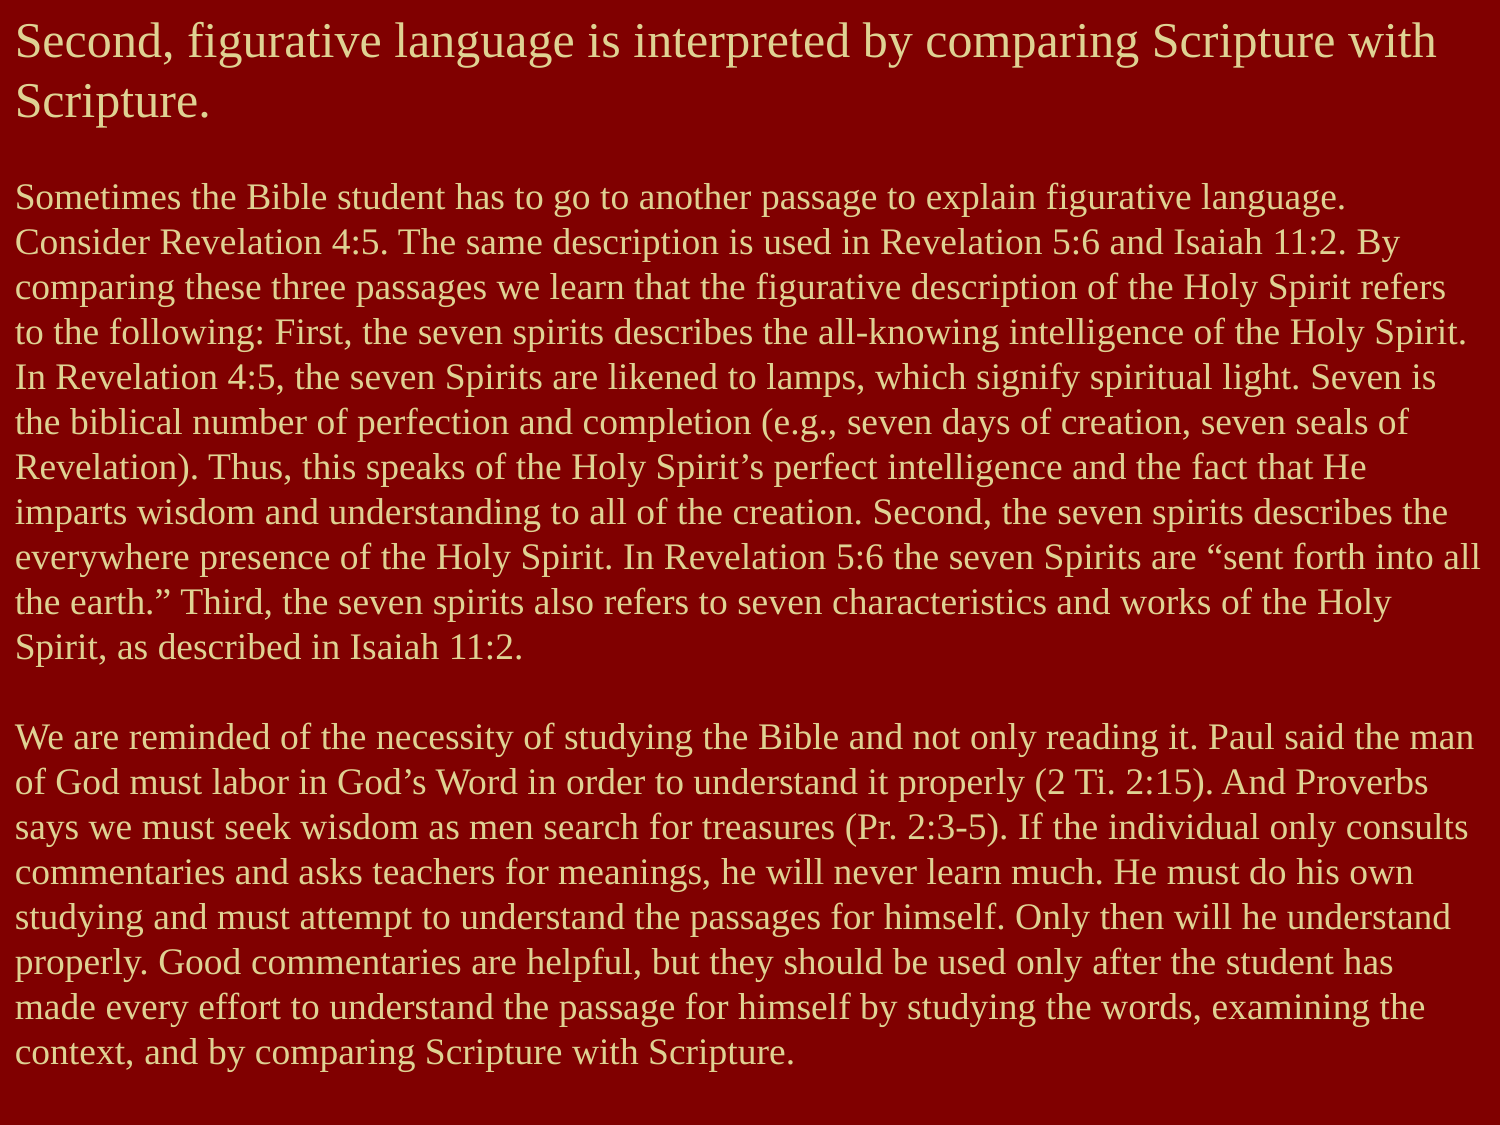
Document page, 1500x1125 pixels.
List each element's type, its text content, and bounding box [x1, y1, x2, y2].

text_box Second, figurative language is interpreted by comparing Scripture with Scripture. Sometimes the Bible student has to go to another passage to explain figurative language. Consider Revelation 4:5. The same description is used in Revelation 5:6 and Isaiah 11:2. By comparing these three passages we learn that the figurative description of the Holy Spirit refers to the following: First, the seven spirits describes the all-knowing intelligence of the Holy Spirit. In Revelation 4:5, the seven Spirits are likened to lamps, which signify spiritual light. Seven is the biblical number of perfection and completion (e.g., seven days of creation, seven seals of Revelation). Thus, this speaks of the Holy Spirit’s perfect intelligence and the fact that He imparts wisdom and understanding to all of the creation. Second, the seven spirits describes the everywhere presence of the Holy Spirit. In Revelation 5:6 the seven Spirits are “sent forth into all the earth.” Third, the seven spirits also refers to seven characteristics and works of the Holy Spirit, as described in Isaiah 11:2. We are reminded of the necessity of studying the Bible and not only reading it. Paul said the man of God must labor in God’s Word in order to understand it properly (2 Ti. 2:15). And Proverbs says we must seek wisdom as men search for treasures (Pr. 2:3-5). If the individual only consults commentaries and asks teachers for meanings, he will never learn much. He must do his own studying and must attempt to understand the passages for himself. Only then will he understand properly. Good commentaries are helpful, but they should be used only after the student has made every effort to understand the passage for himself by studying the words, examining the context, and by comparing Scripture with Scripture. [0, 0, 1500, 1125]
